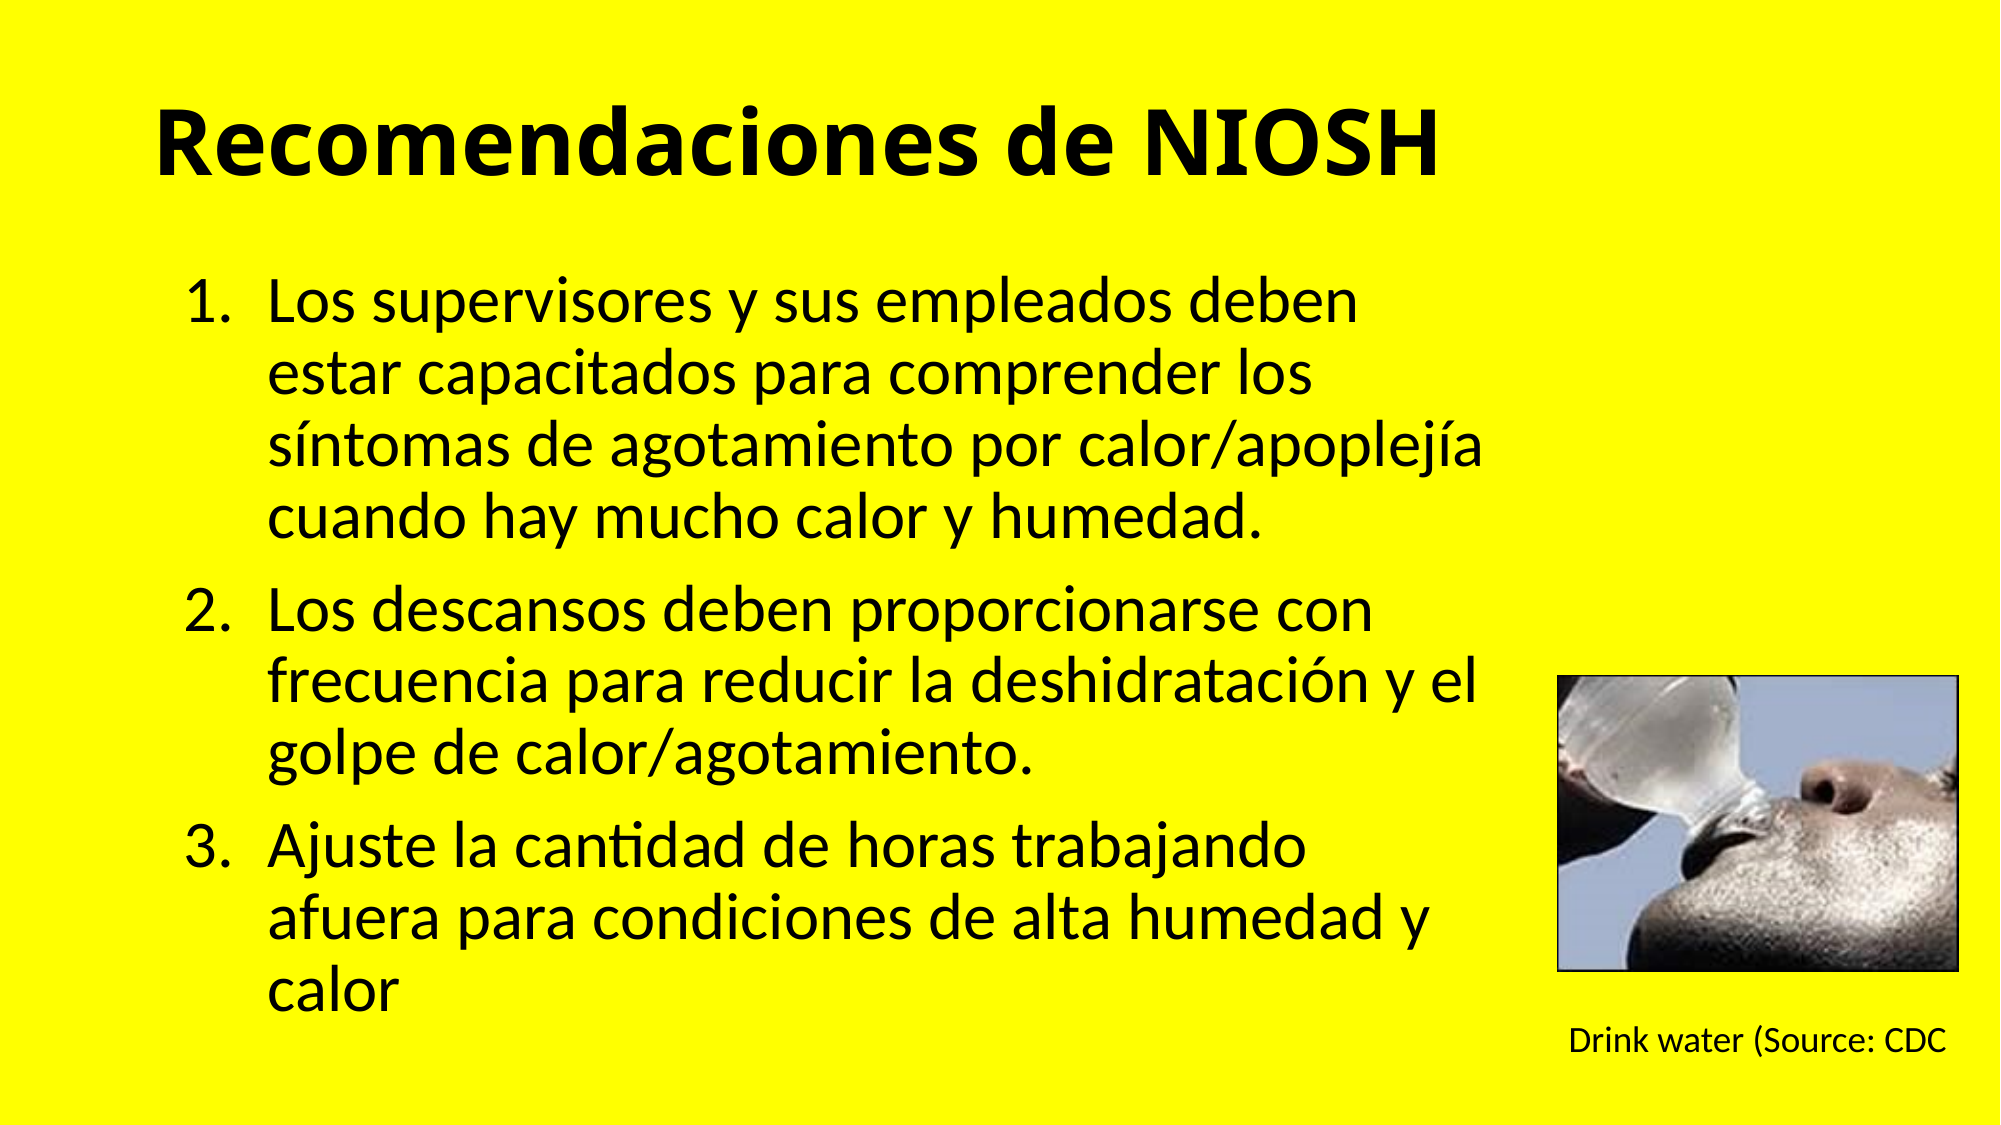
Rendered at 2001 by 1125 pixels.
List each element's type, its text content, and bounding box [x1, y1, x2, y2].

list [1557, 675, 1959, 972]
list Drink water (Source: CDC [1543, 1012, 1973, 1069]
title Recomendaciones de NIOSH [137, 59, 1863, 232]
list Los supervisores y sus empleados deben estar capacitados para comprender los síntomas de agotamiento por calor/apoplejía cuando hay mucho calor y humedad. Los descansos deben proporcionarse con frecuencia para reducir la deshidratación y el golpe de calor/agotamiento. Ajuste la cantidad de horas trabajando afuera para condiciones de alta humedad y calor [168, 257, 1509, 1095]
